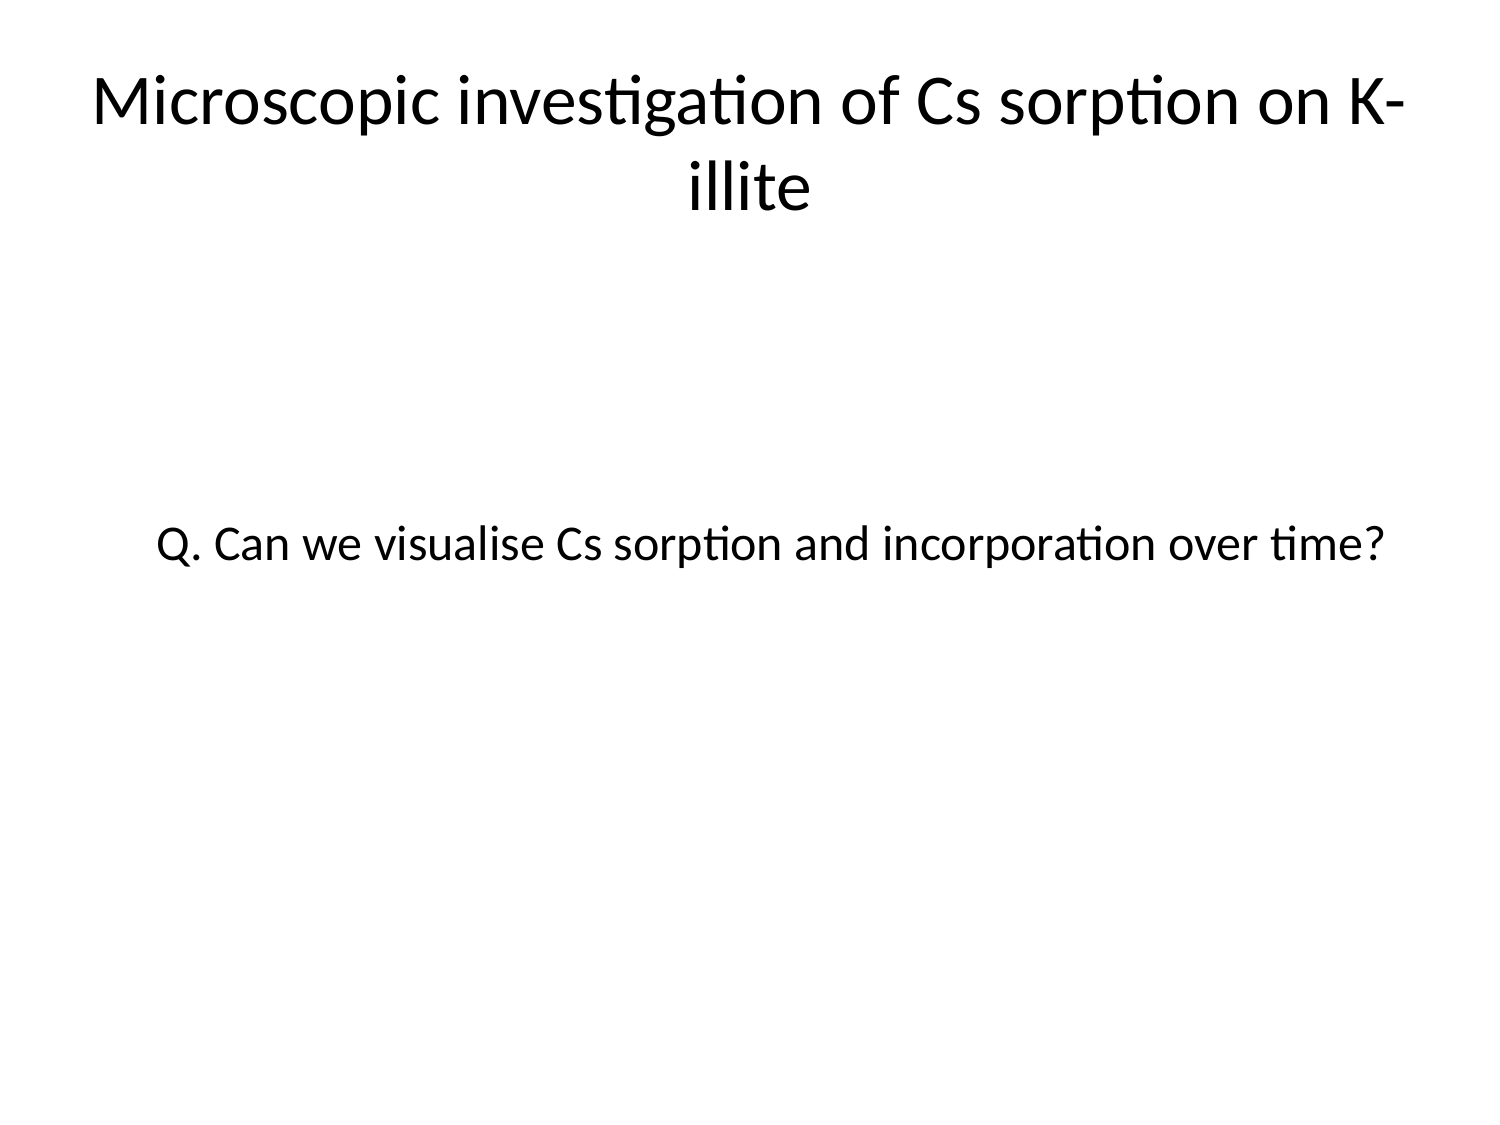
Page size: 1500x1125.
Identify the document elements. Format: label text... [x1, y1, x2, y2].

text_box Q. Can we visualise Cs sorption and incorporation over time? [142, 503, 1414, 578]
title Microscopic investigation of Cs sorption on K-illite [75, 45, 1425, 233]
